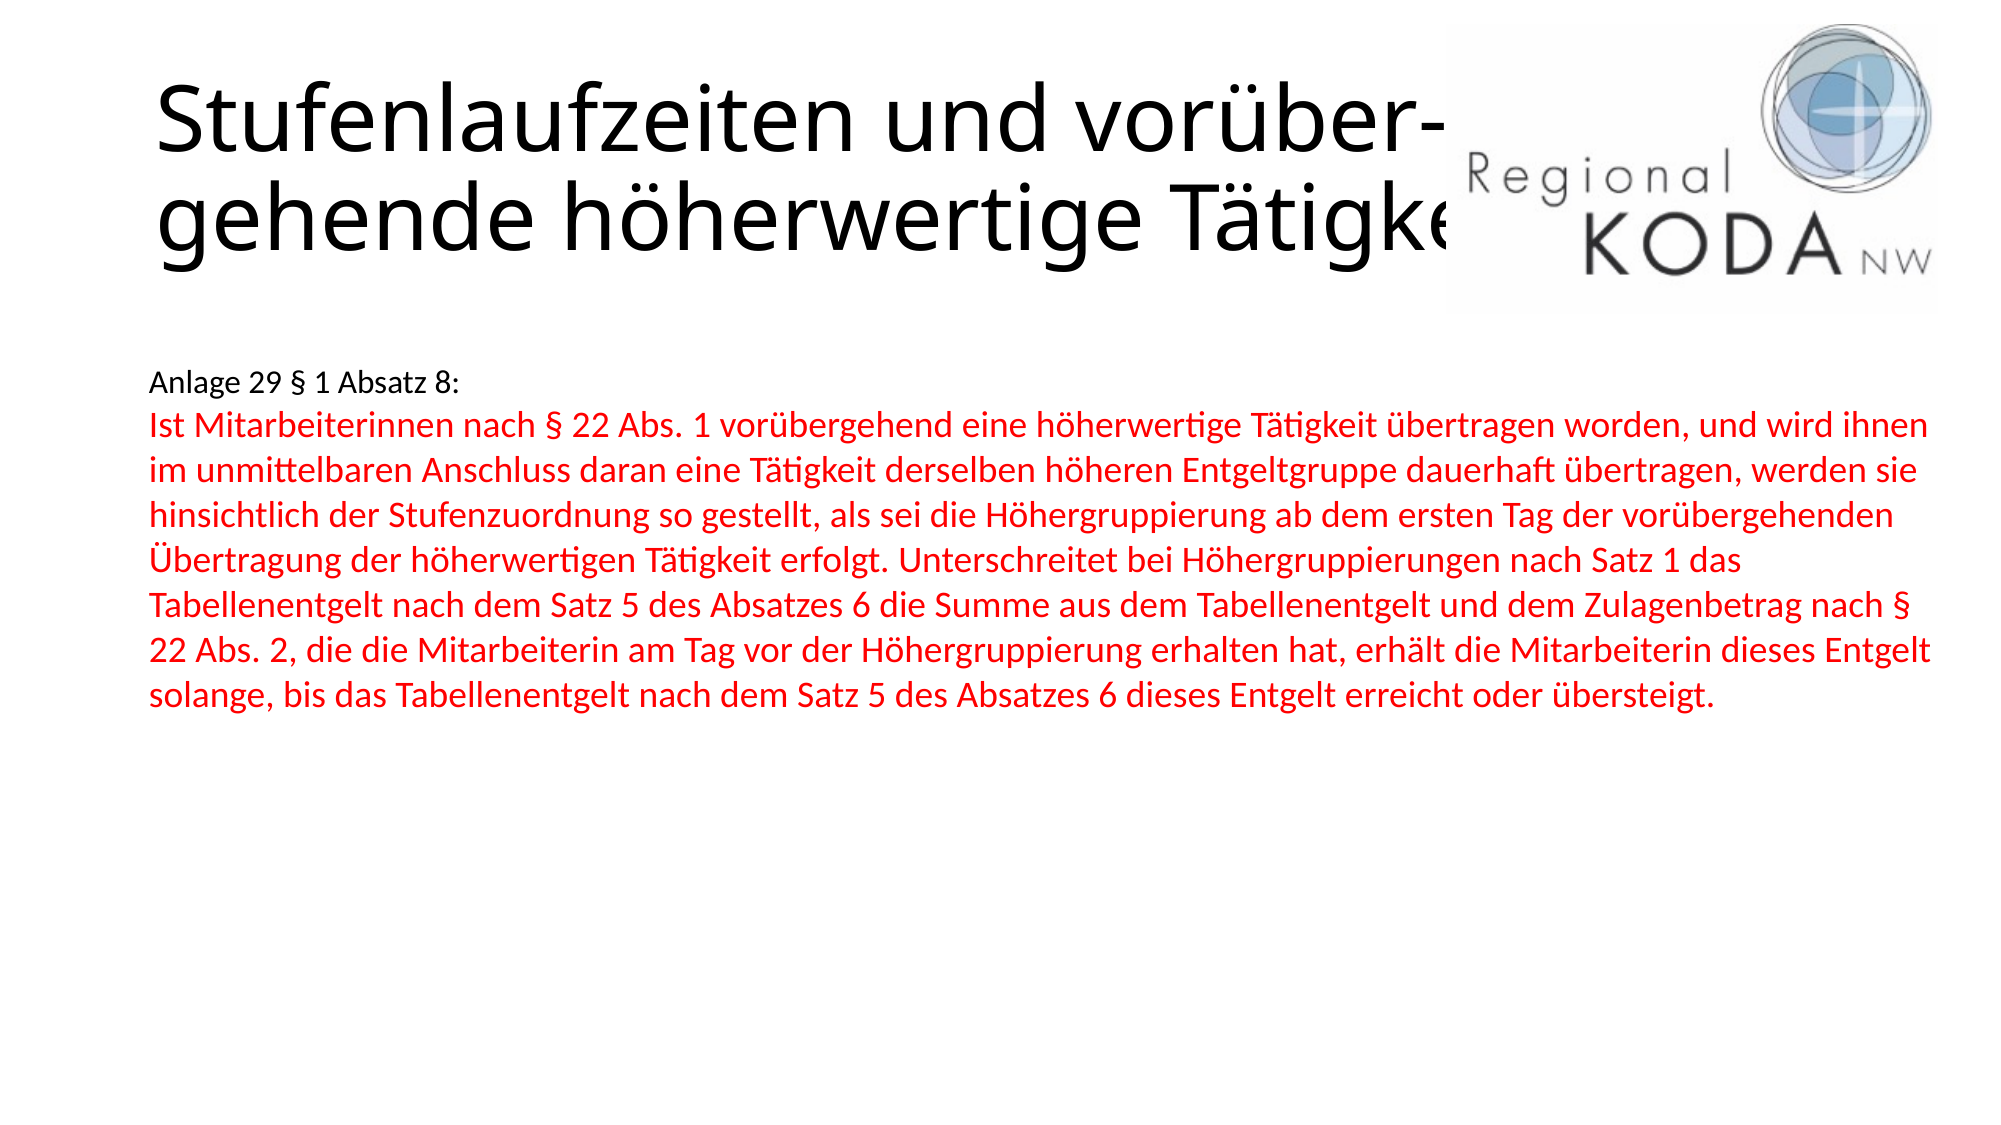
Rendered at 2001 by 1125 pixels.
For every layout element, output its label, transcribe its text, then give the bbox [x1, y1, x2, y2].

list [1446, 24, 1938, 314]
title Stufenlaufzeiten und vorüber- gehende höherwertige Tätigkeit [140, 62, 1446, 281]
text_box Anlage 29 § 1 Absatz 8: Ist Mitarbeiterinnen nach § 22 Abs. 1 vorübergehend eine höherwertige Tätigkeit übertragen worden, und wird ihnen im unmittelbaren Anschluss daran eine Tätigkeit derselben höheren Entgeltgruppe dauerhaft übertragen, werden sie hinsichtlich der Stufenzuordnung so gestellt, als sei die Höhergruppierung ab dem ersten Tag der vorübergehenden Übertragung der höherwertigen Tätigkeit erfolgt. Unterschreitet bei Höhergruppierungen nach Satz 1 das Tabellenentgelt nach dem Satz 5 des Absatzes 6 die Summe aus dem Tabellenentgelt und dem Zulagenbetrag nach § 22 Abs. 2, die die Mitarbeiterin am Tag vor der Höhergruppierung erhalten hat, erhält die Mitarbeiterin dieses Entgelt solange, bis das Tabellenentgelt nach dem Satz 5 des Absatzes 6 dieses Entgelt erreicht oder übersteigt. [134, 352, 1949, 723]
